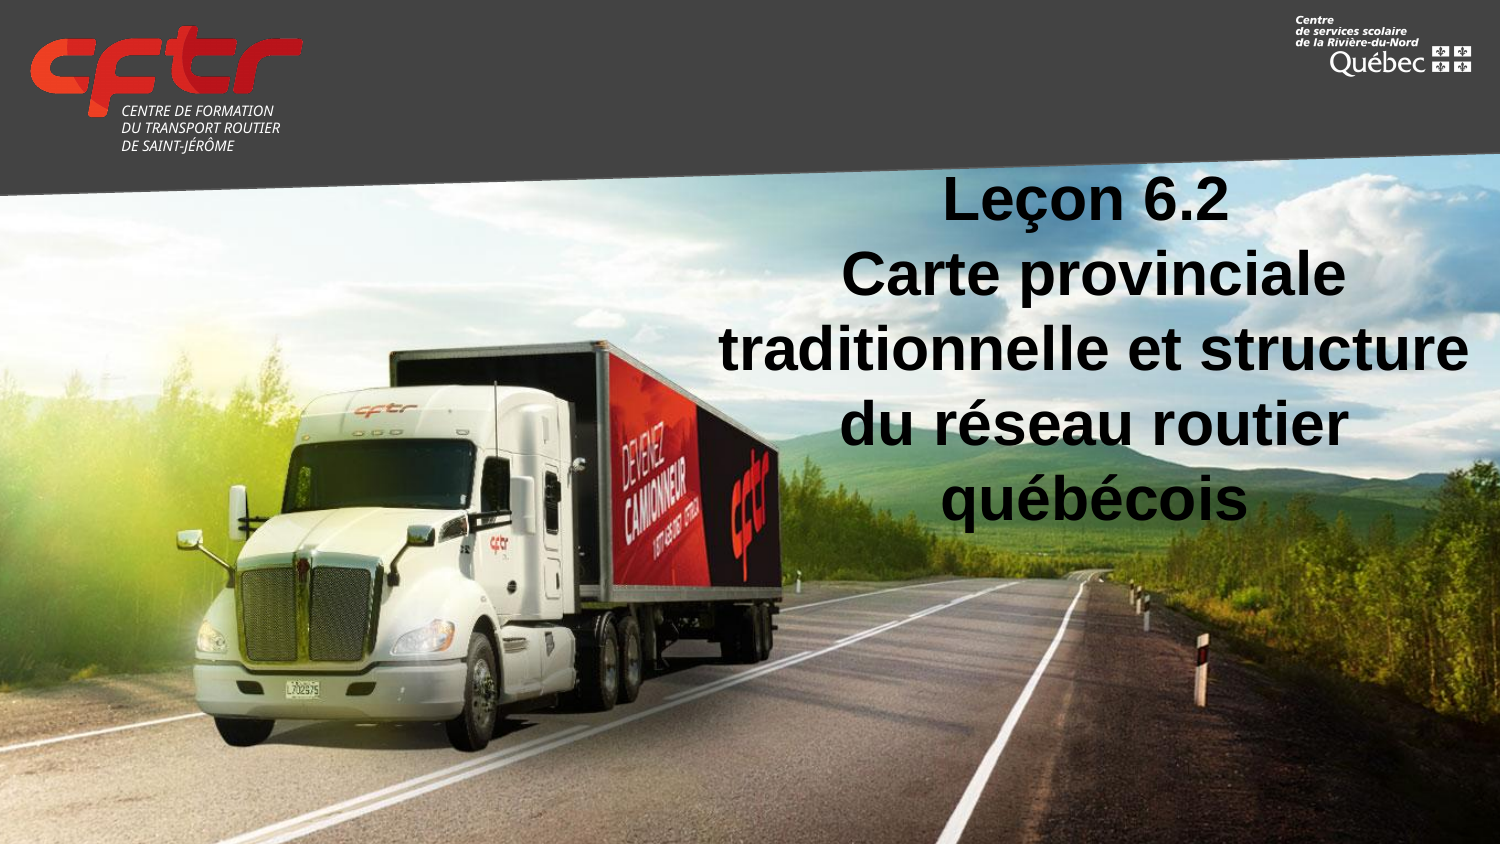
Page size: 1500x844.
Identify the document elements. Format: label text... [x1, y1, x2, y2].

picture [1279, 0, 1488, 89]
picture [196, 124, 203, 132]
picture [12, 12, 321, 132]
title Leçon 6.2 Carte provinciale traditionnelle et structure du réseau routier québécois [689, 187, 1500, 504]
picture [0, 154, 1500, 844]
picture [234, 124, 241, 132]
